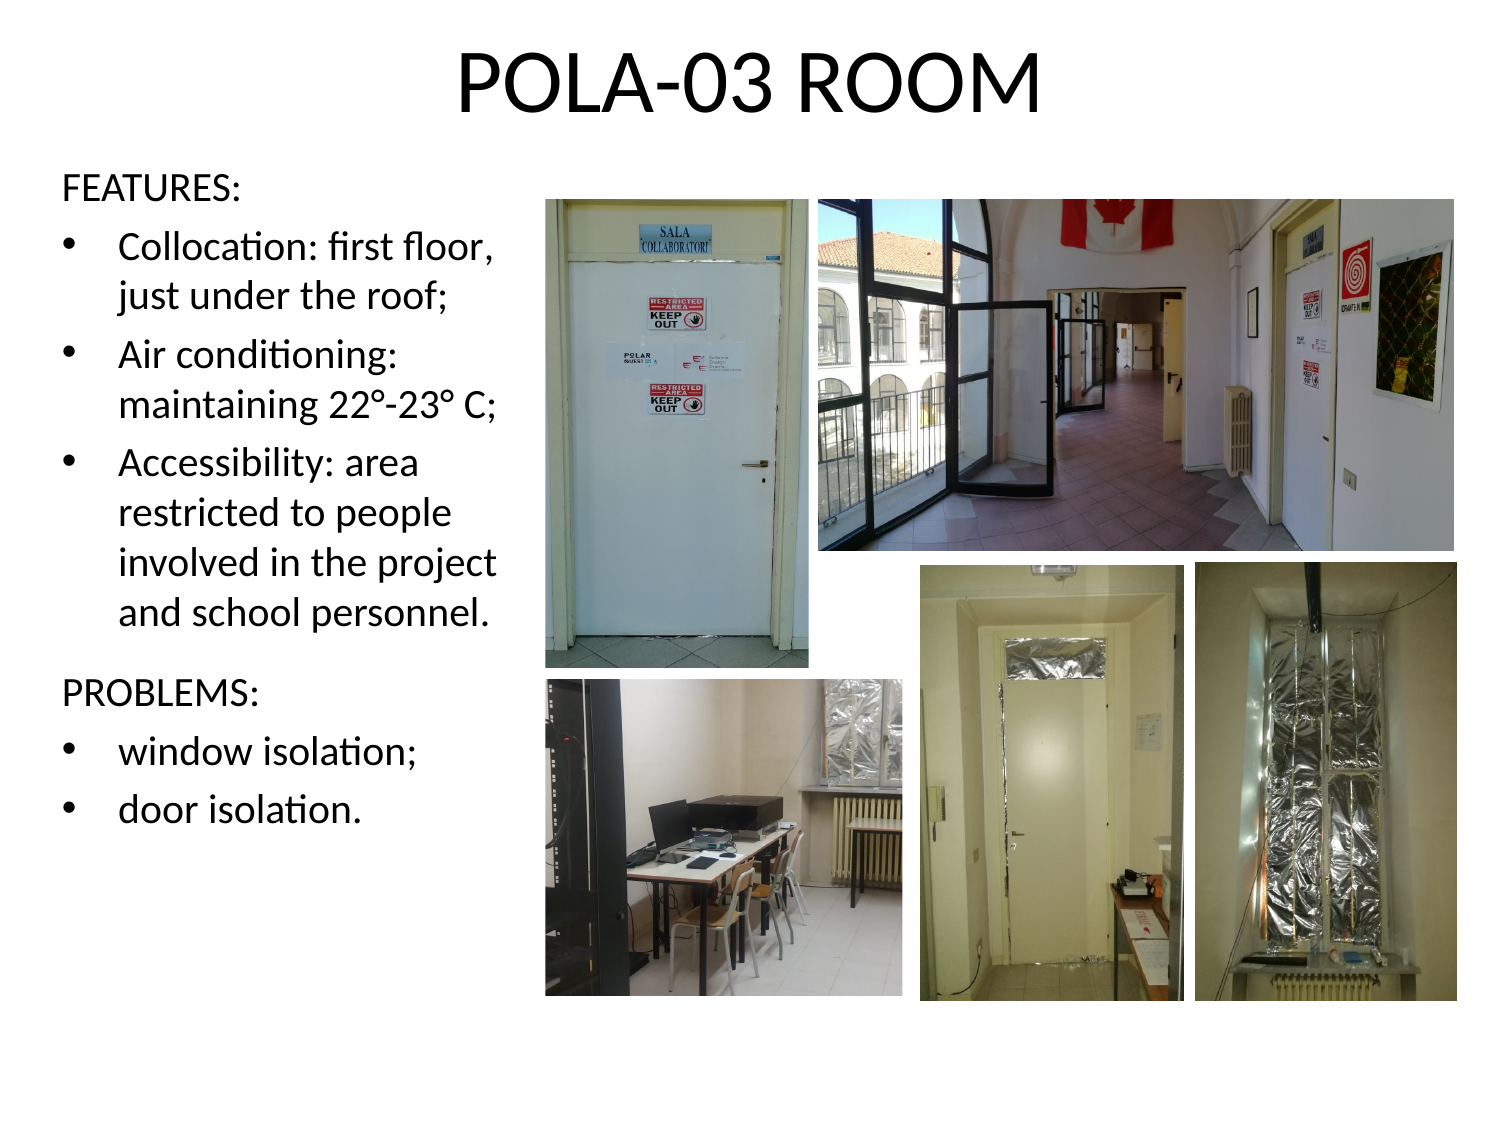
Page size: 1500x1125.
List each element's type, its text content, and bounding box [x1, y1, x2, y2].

text_box PROBLEMS: window isolation; door isolation. [46, 657, 546, 846]
picture [544, 198, 809, 669]
list FEATURES: Collocation: first floor, just under the roof; Air conditioning: maintaining 22°-23° C; Accessibility: area restricted to people involved in the project and school personnel. [46, 152, 546, 657]
picture [817, 198, 1454, 551]
picture [1195, 562, 1457, 1002]
picture [544, 679, 903, 997]
picture [919, 564, 1184, 1002]
title POLA-03 ROOM [75, 0, 1425, 153]
